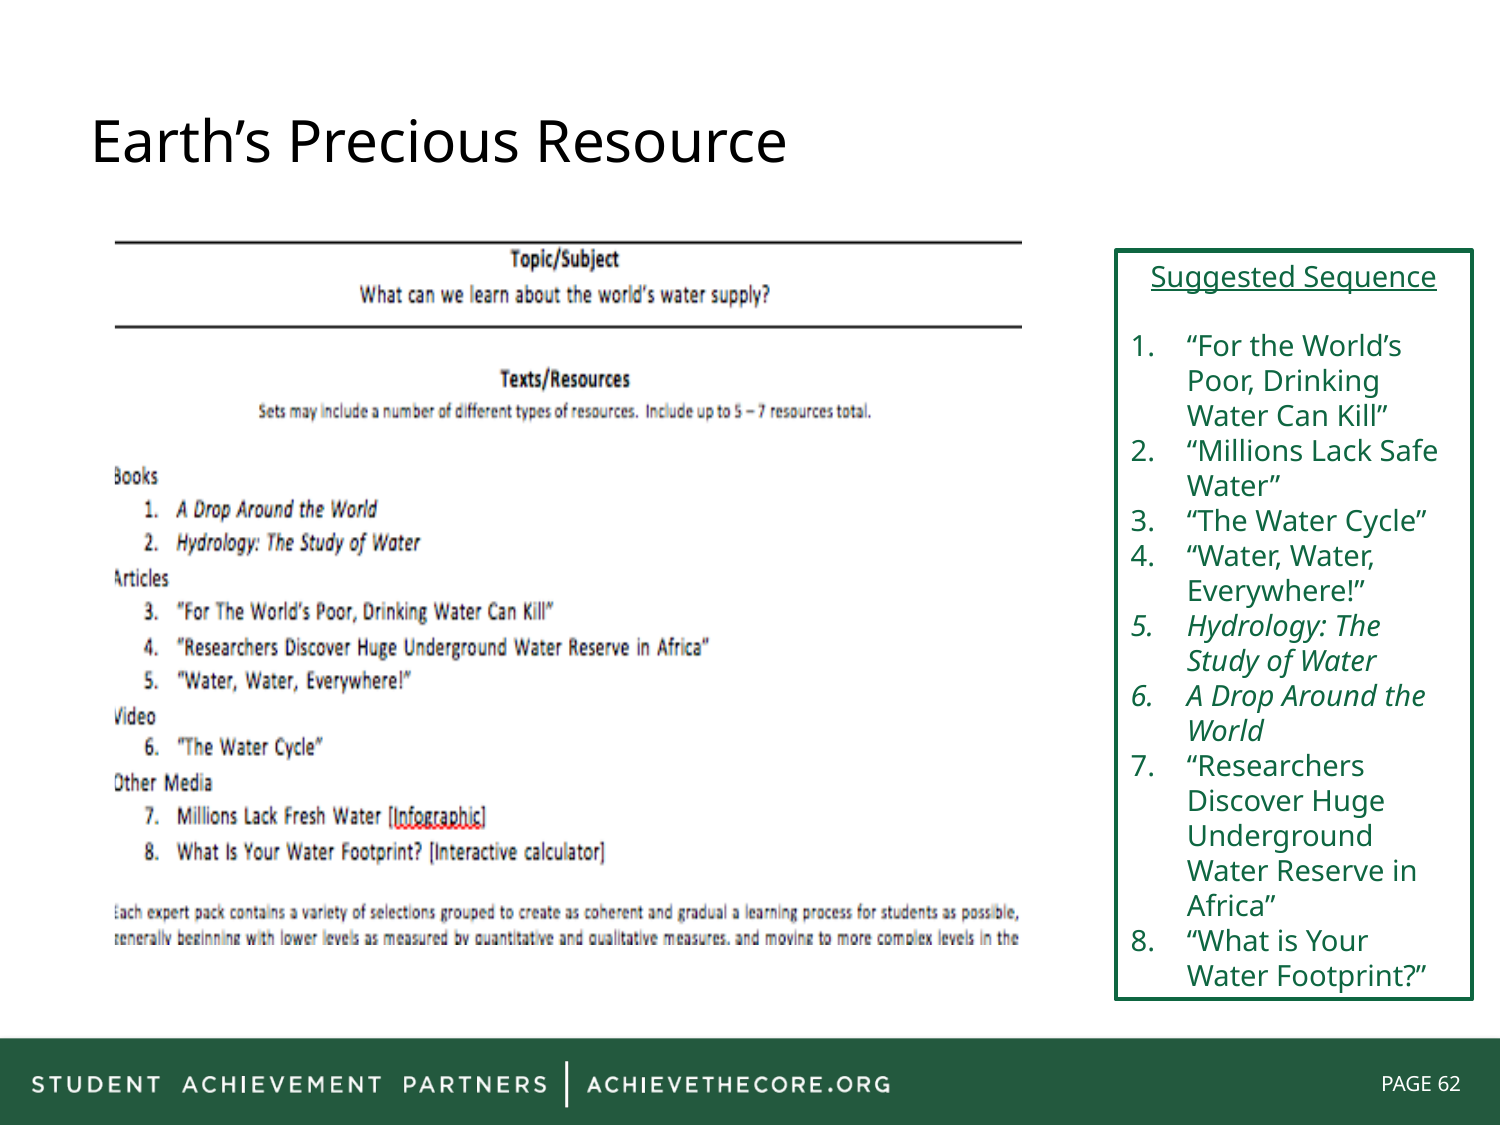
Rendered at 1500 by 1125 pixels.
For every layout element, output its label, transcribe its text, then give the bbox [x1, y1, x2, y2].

title Earth’s Precious Resource [75, 45, 1425, 233]
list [114, 237, 1023, 945]
text_box Suggested Sequence “For the World’s Poor, Drinking Water Can Kill” “Millions Lack Safe Water” “The Water Cycle” “Water, Water, Everywhere!” Hydrology: The Study of Water A Drop Around the World “Researchers Discover Huge Underground Water Reserve in Africa” “What is Your Water Footprint?” [1115, 250, 1473, 1000]
